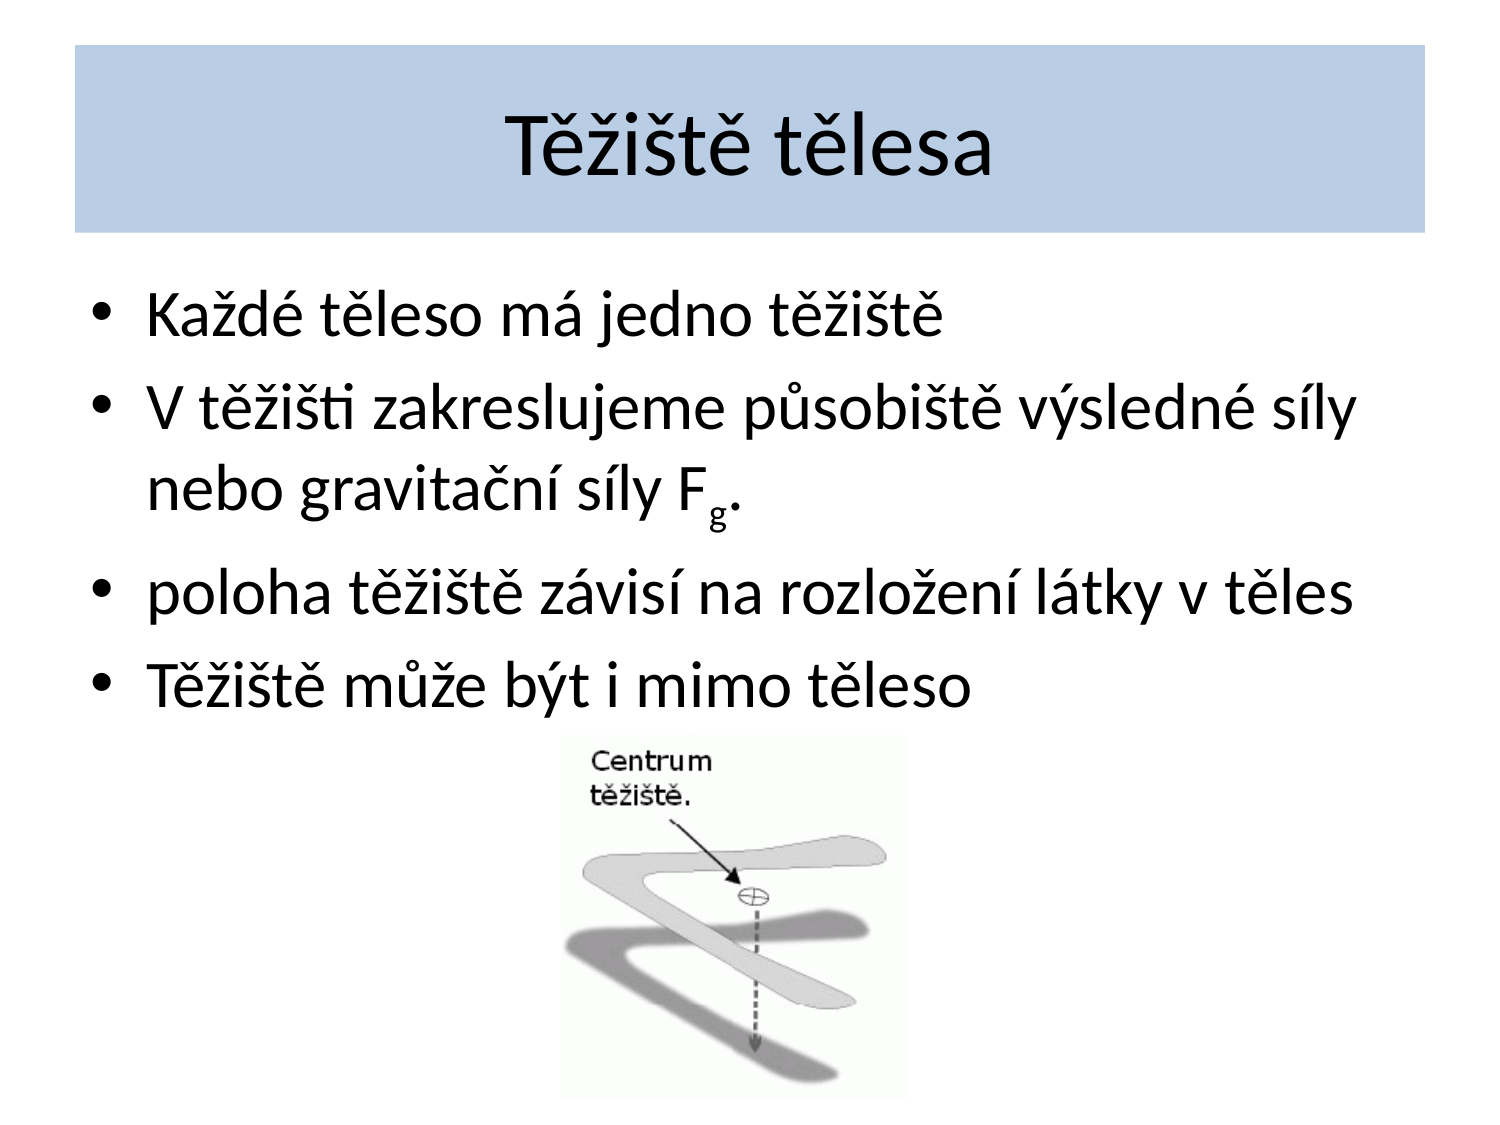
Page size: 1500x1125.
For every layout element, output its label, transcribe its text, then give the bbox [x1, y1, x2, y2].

title Těžiště tělesa [75, 45, 1425, 233]
list Každé těleso má jedno těžiště V těžišti zakreslujeme působiště výsledné síly nebo gravitační síly Fg. poloha těžiště závisí na rozložení látky v těles Těžiště může být i mimo těleso [75, 262, 1425, 1005]
picture [560, 735, 907, 1099]
